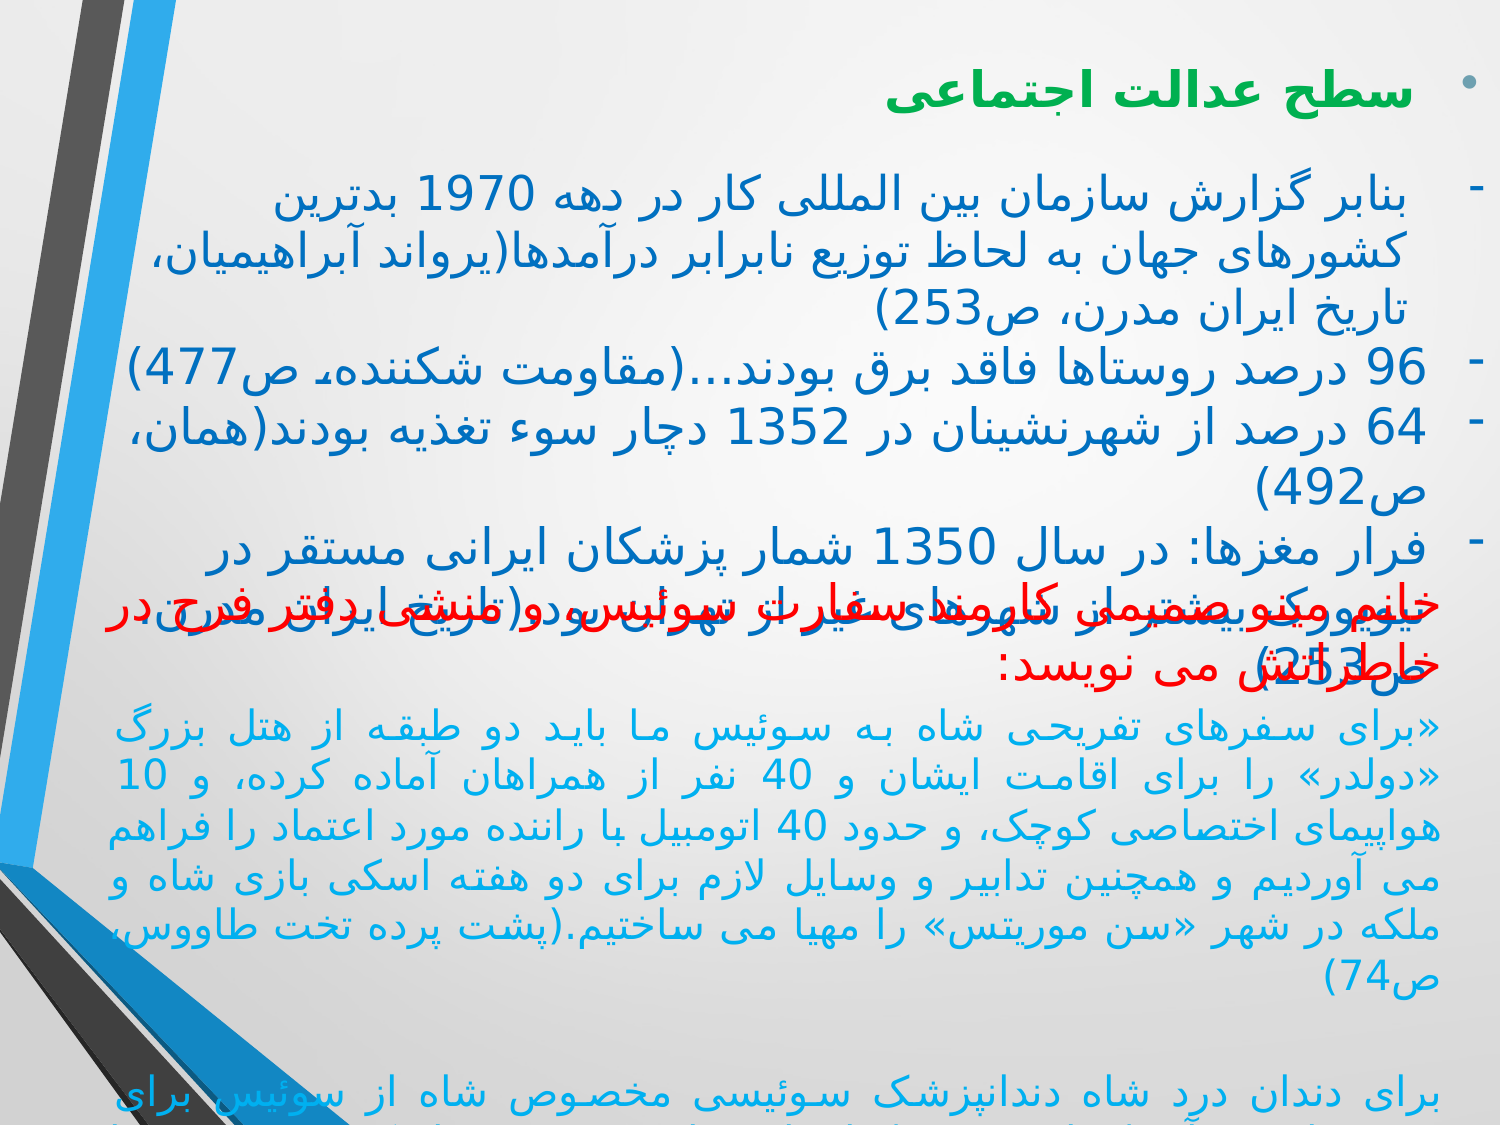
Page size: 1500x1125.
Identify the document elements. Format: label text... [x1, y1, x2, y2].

text_box سطح عدالت اجتماعی [4, 49, 1500, 125]
text_box بنابر گزارش سازمان بین المللی کار در دهه 1970 بدترین کشورهای جهان به لحاظ توزیع نابرابر درآمدها(یرواند آبراهیمیان، تاریخ ایران مدرن، ص253) 96 درصد روستاها فاقد برق بودند...(مقاومت شکننده، ص477) 64 درصد از شهرنشینان در 1352 دچار سوء تغذیه بودند(همان، ص492) فرار مغزها: در سال 1350 شمار پزشکان ایرانی مستقر در نیویورک بیشتر از شهرهای غیر از تهران بود.(تاریخ ایران مدرن، ص253) [99, 154, 1500, 762]
text_box خانم مینو صمیمی کارمند سفارت سوئیس، و منشی دفتر فرح در خاطراتش می نویسد: «برای سفرهای تفریحی شاه به سوئیس ما باید دو طبقه از هتل بزرگ «دولدر» را برای اقامت ایشان و 40 نفر از همراهان آماده کرده، و 10 هواپیمای اختصاصی کوچک، و حدود 40 اتومبیل با راننده مورد اعتماد را فراهم می آوردیم و همچنین تدابیر و وسایل لازم برای دو هفته اسکی بازی شاه و ملکه در شهر «سن موریتس» را مهیا می ساختیم.(پشت پرده تخت طاووس، ص74) برای دندان درد شاه دندانپزشک سوئیسی مخصوص شاه از سوئیس برای ویزیت او می آمد(همان، ص88) یا برای پماد مخصوص شاه که در سوئیس با همان نام تجاری یافت نشده بود و شاه هم فقط همان نام تجاری را می خواست هواپیمای اختصاصی شاه از سوئیس به لندن رفت تا این پماد را بیاورد.(همان، 86) [92, 562, 1463, 1125]
